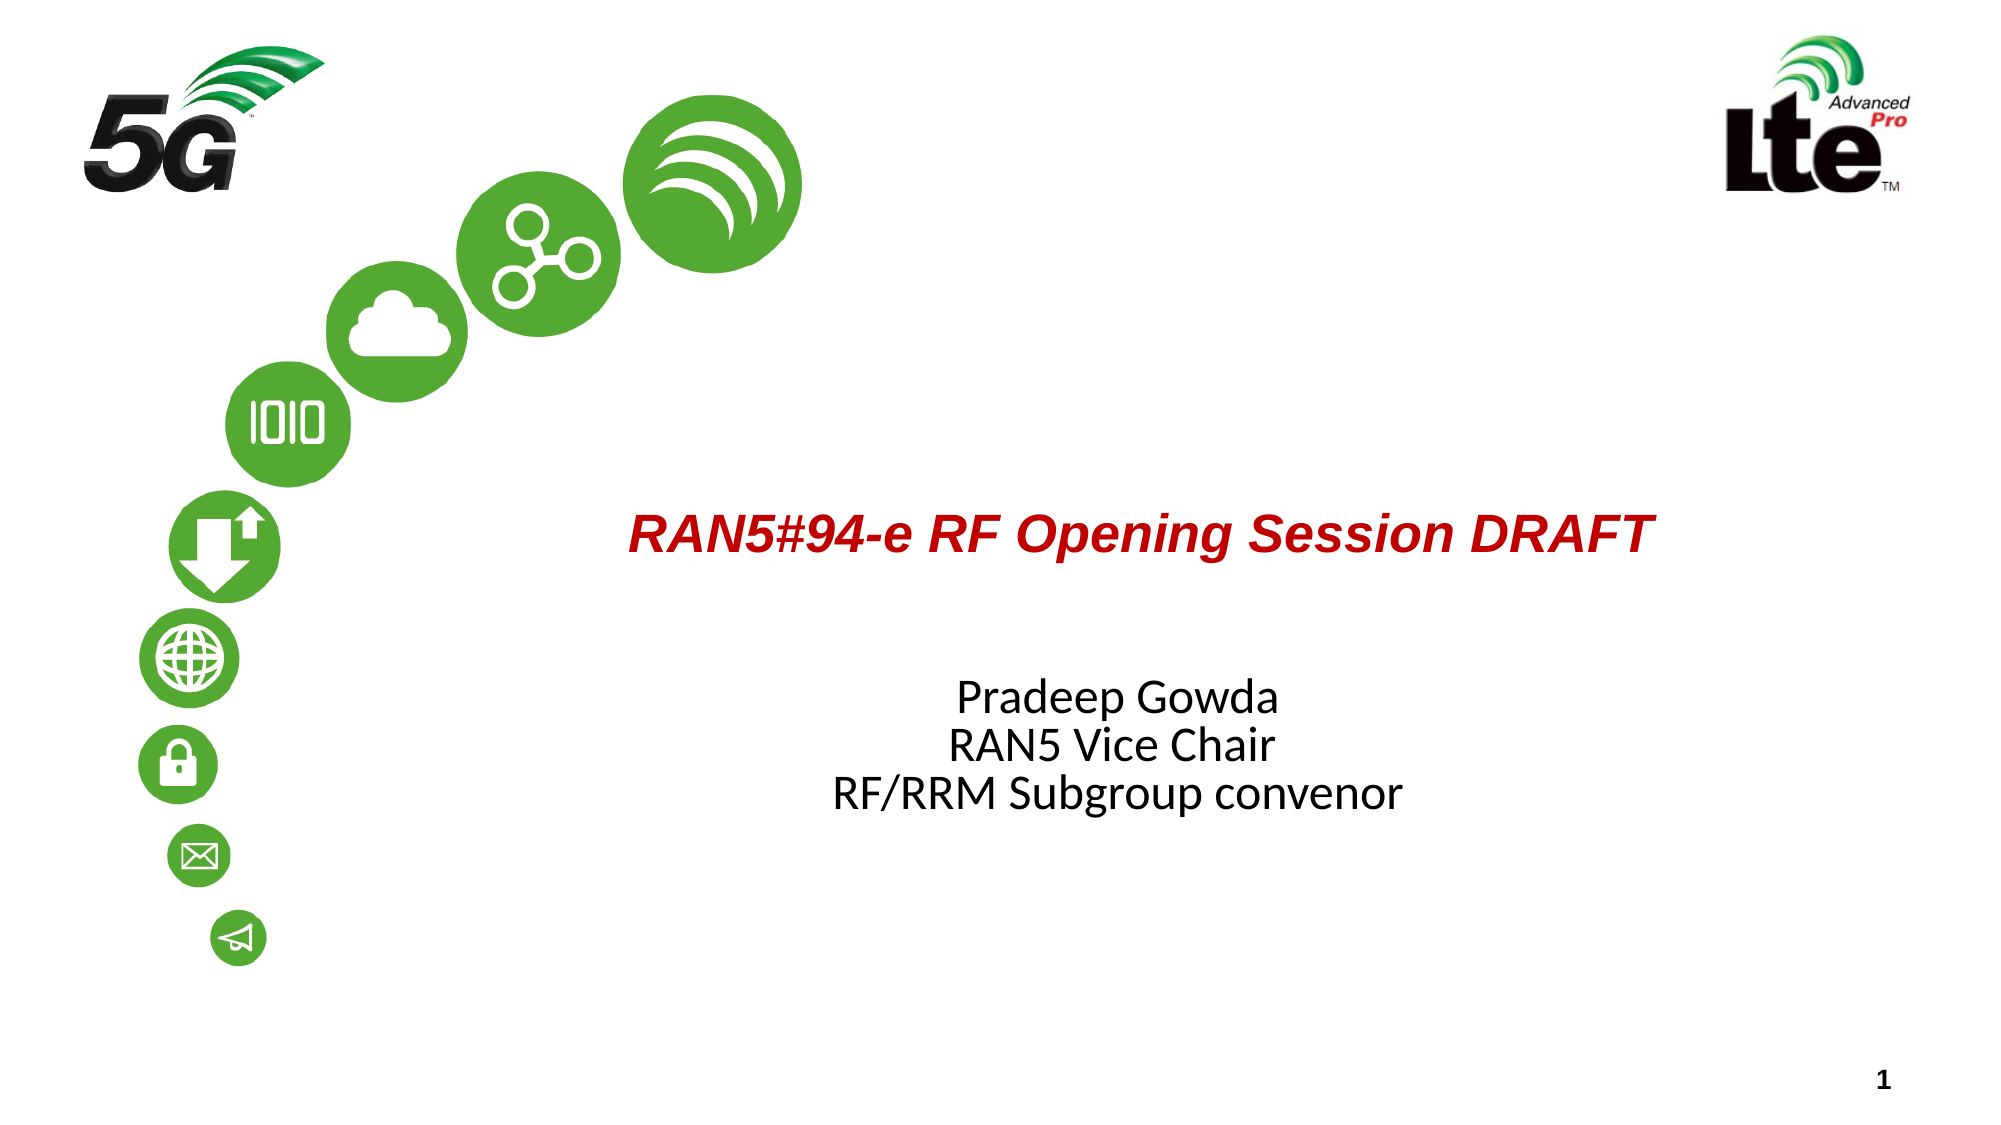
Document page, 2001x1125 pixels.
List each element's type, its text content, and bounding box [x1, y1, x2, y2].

picture [3, 0, 882, 1039]
picture [1679, 8, 1940, 216]
subtitle Pradeep Gowda RAN5 Vice Chair RF/RRM Subgroup convenor [592, 577, 1644, 865]
title RAN5#94-e RF Opening Session DRAFT [335, 432, 1948, 674]
